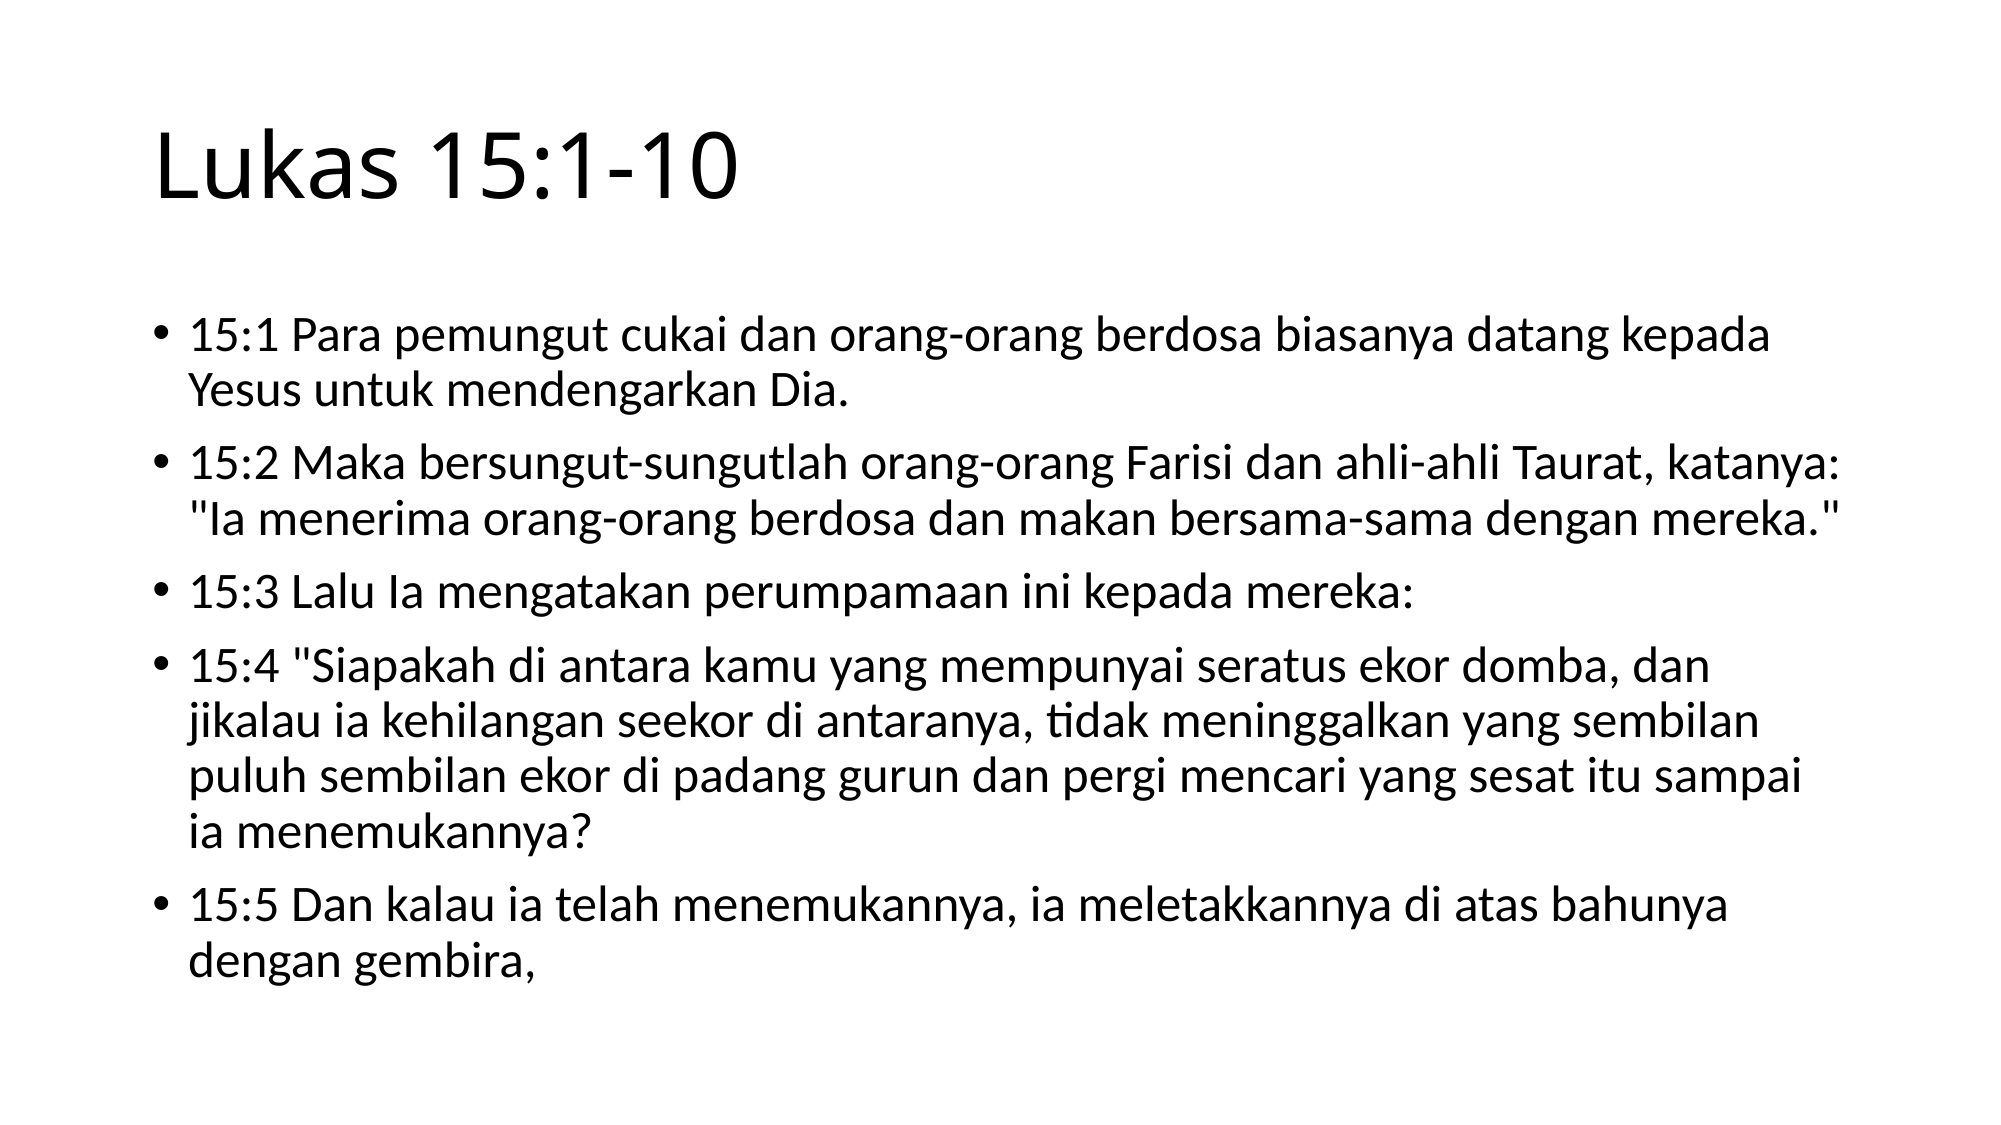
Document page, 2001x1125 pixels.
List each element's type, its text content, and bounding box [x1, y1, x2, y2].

title Lukas 15:1-10 [137, 59, 1863, 278]
list 15:1 Para pemungut cukai dan orang-orang berdosa biasanya datang kepada Yesus untuk mendengarkan Dia. 15:2 Maka bersungut-sungutlah orang-orang Farisi dan ahli-ahli Taurat, katanya: "Ia menerima orang-orang berdosa dan makan bersama-sama dengan mereka." 15:3 Lalu Ia mengatakan perumpamaan ini kepada mereka: 15:4 "Siapakah di antara kamu yang mempunyai seratus ekor domba, dan jikalau ia kehilangan seekor di antaranya, tidak meninggalkan yang sembilan puluh sembilan ekor di padang gurun dan pergi mencari yang sesat itu sampai ia menemukannya? 15:5 Dan kalau ia telah menemukannya, ia meletakkannya di atas bahunya dengan gembira, [137, 299, 1863, 1014]
